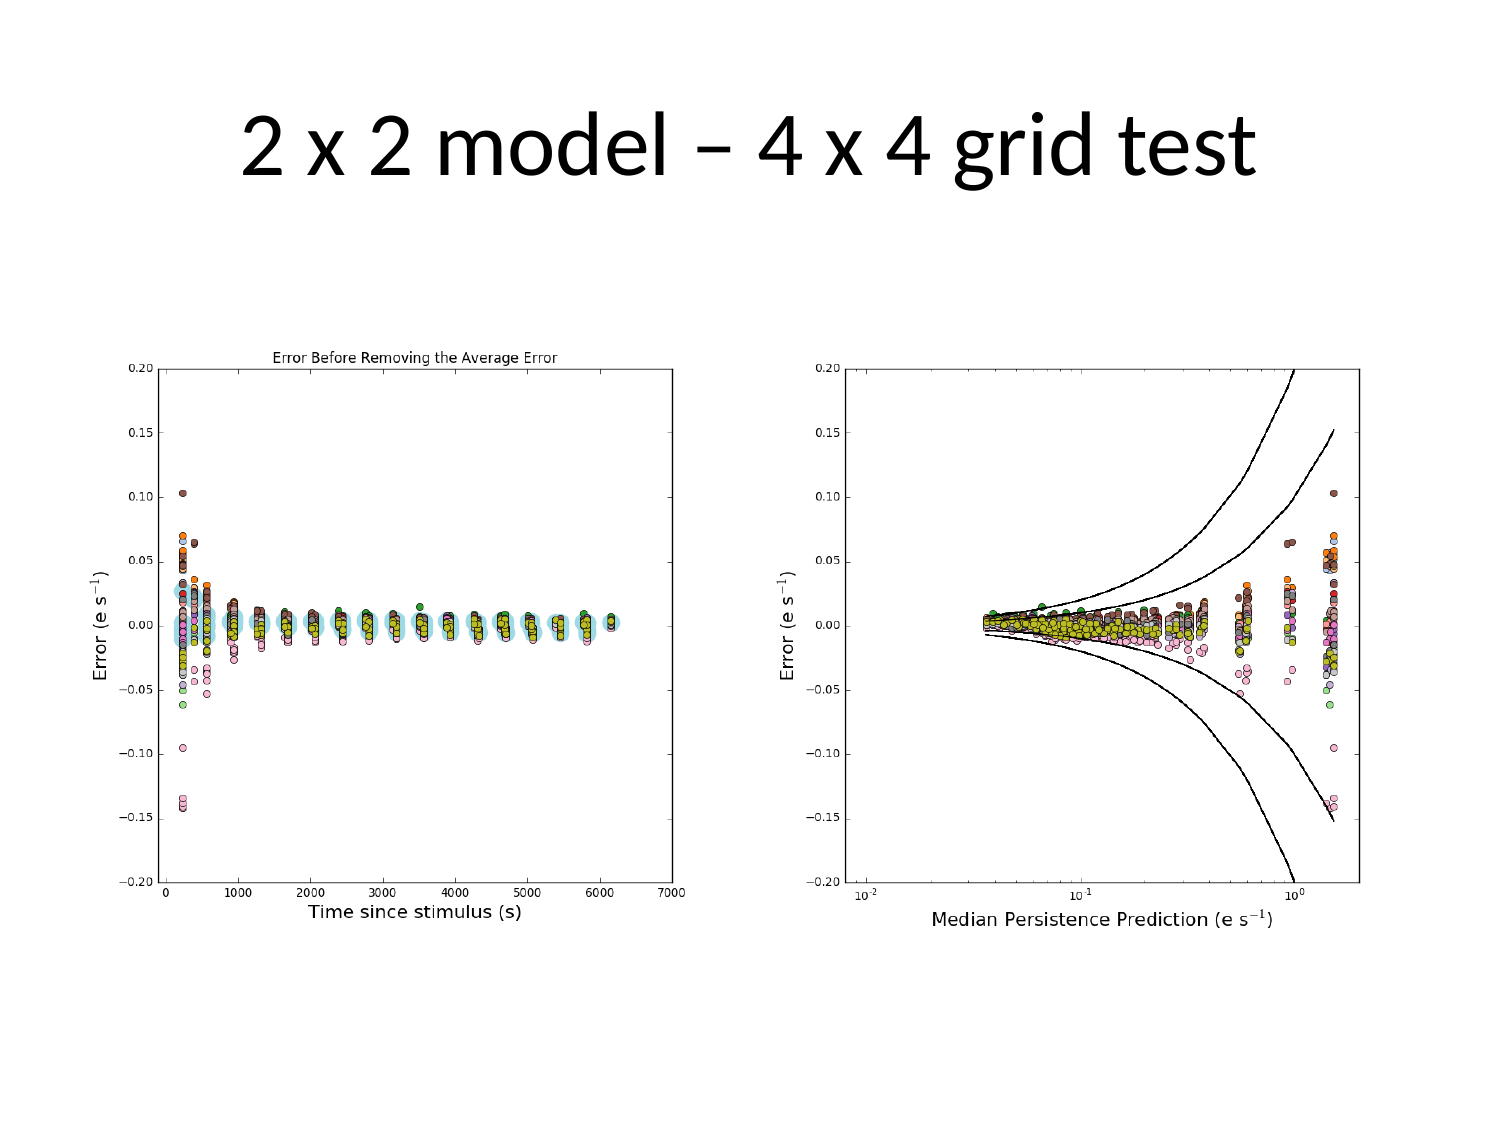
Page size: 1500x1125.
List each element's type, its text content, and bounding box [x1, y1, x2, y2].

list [74, 302, 738, 966]
title 2 x 2 model – 4 x 4 grid test [75, 45, 1425, 233]
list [762, 302, 1426, 966]
